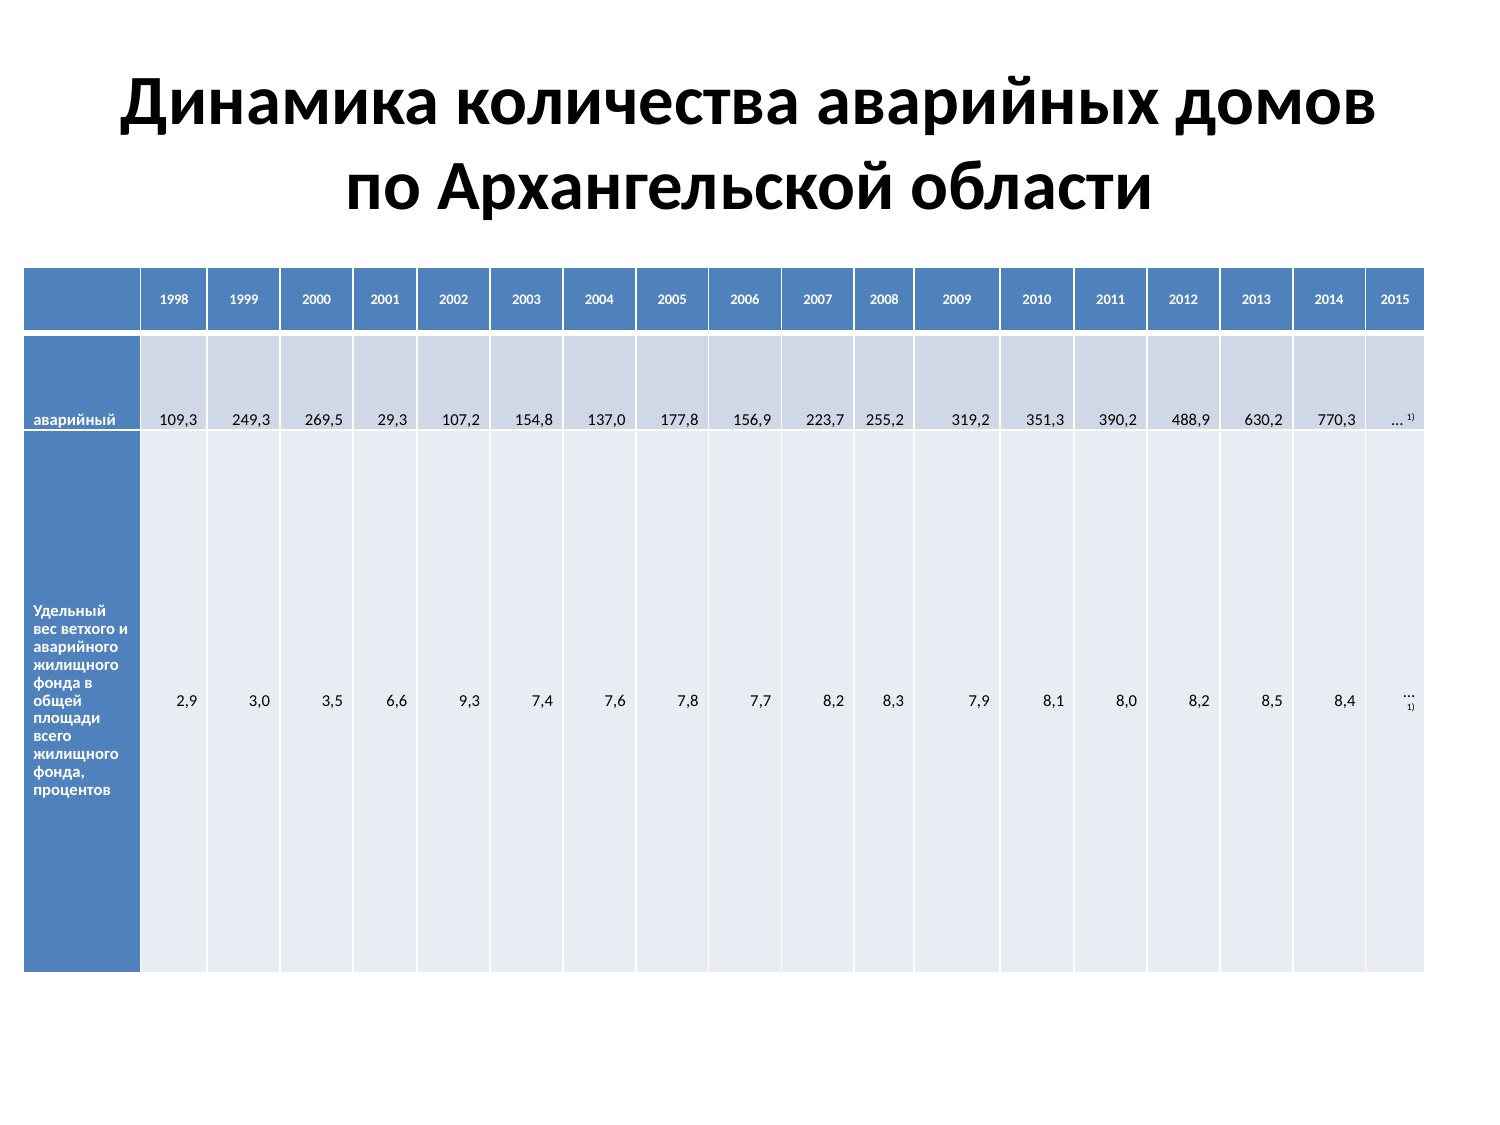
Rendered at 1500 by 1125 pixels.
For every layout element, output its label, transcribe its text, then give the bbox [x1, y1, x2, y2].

table_header 2010 [1001, 268, 1073, 330]
table_cell 351,3 [1001, 336, 1073, 429]
table_cell 8,4 [1294, 431, 1365, 972]
table_cell 390,2 [1075, 336, 1146, 429]
table_cell 154,8 [491, 336, 562, 429]
table_cell 319,2 [915, 336, 999, 429]
table_cell 3,0 [208, 431, 279, 972]
table_cell 156,9 [709, 336, 781, 429]
table_cell 8,5 [1221, 431, 1292, 972]
table_cell Удельный вес ветхого и аварийного жилищного фонда в общей площади всего жилищного фонда, процентов [24, 431, 140, 972]
table_cell 137,0 [564, 336, 635, 429]
table_header 2001 [354, 268, 416, 330]
table_cell аварийный [24, 336, 140, 429]
table_header 2004 [564, 268, 635, 330]
table_cell … 1) [1366, 431, 1424, 972]
table_header 2013 [1221, 268, 1292, 330]
table_cell 249,3 [208, 336, 279, 429]
table_cell 3,5 [281, 431, 352, 972]
table_cell 7,8 [637, 431, 708, 972]
table_header 2014 [1294, 268, 1365, 330]
table_cell 488,9 [1148, 336, 1219, 429]
table_cell 8,3 [855, 431, 913, 972]
table_cell 8,2 [1148, 431, 1219, 972]
table_cell 7,9 [915, 431, 999, 972]
table_cell 630,2 [1221, 336, 1292, 429]
table_cell 8,1 [1001, 431, 1073, 972]
table_header 2015 [1366, 268, 1424, 330]
table_cell 269,5 [281, 336, 352, 429]
table_cell 7,7 [709, 431, 781, 972]
table_cell 255,2 [855, 336, 913, 429]
table_cell 177,8 [637, 336, 708, 429]
table_header [24, 268, 140, 330]
table_cell 2,9 [141, 431, 206, 972]
table_header 2000 [281, 268, 352, 330]
table_header 2007 [782, 268, 853, 330]
table_header 2008 [855, 268, 913, 330]
table_cell 109,3 [141, 336, 206, 429]
table_header 2006 [709, 268, 781, 330]
table_header 2011 [1075, 268, 1146, 330]
table_header 2002 [418, 268, 489, 330]
table_header 1998 [141, 268, 206, 330]
table_header 1999 [208, 268, 279, 330]
table_header 2009 [915, 268, 999, 330]
table_header 2005 [637, 268, 708, 330]
table_cell 8,2 [782, 431, 853, 972]
table_cell 9,3 [418, 431, 489, 972]
table_cell 7,4 [491, 431, 562, 972]
table_header 2012 [1148, 268, 1219, 330]
table_cell 223,7 [782, 336, 853, 429]
table_cell 107,2 [418, 336, 489, 429]
table_header 2003 [491, 268, 562, 330]
table_cell 770,3 [1294, 336, 1365, 429]
title Динамика количества аварийных домов по Архангельской области [75, 45, 1425, 233]
table_cell … 1) [1366, 336, 1424, 429]
table_cell 8,0 [1075, 431, 1146, 972]
table_cell 7,6 [564, 431, 635, 972]
table_cell 6,6 [354, 431, 416, 972]
table_cell 29,3 [354, 336, 416, 429]
